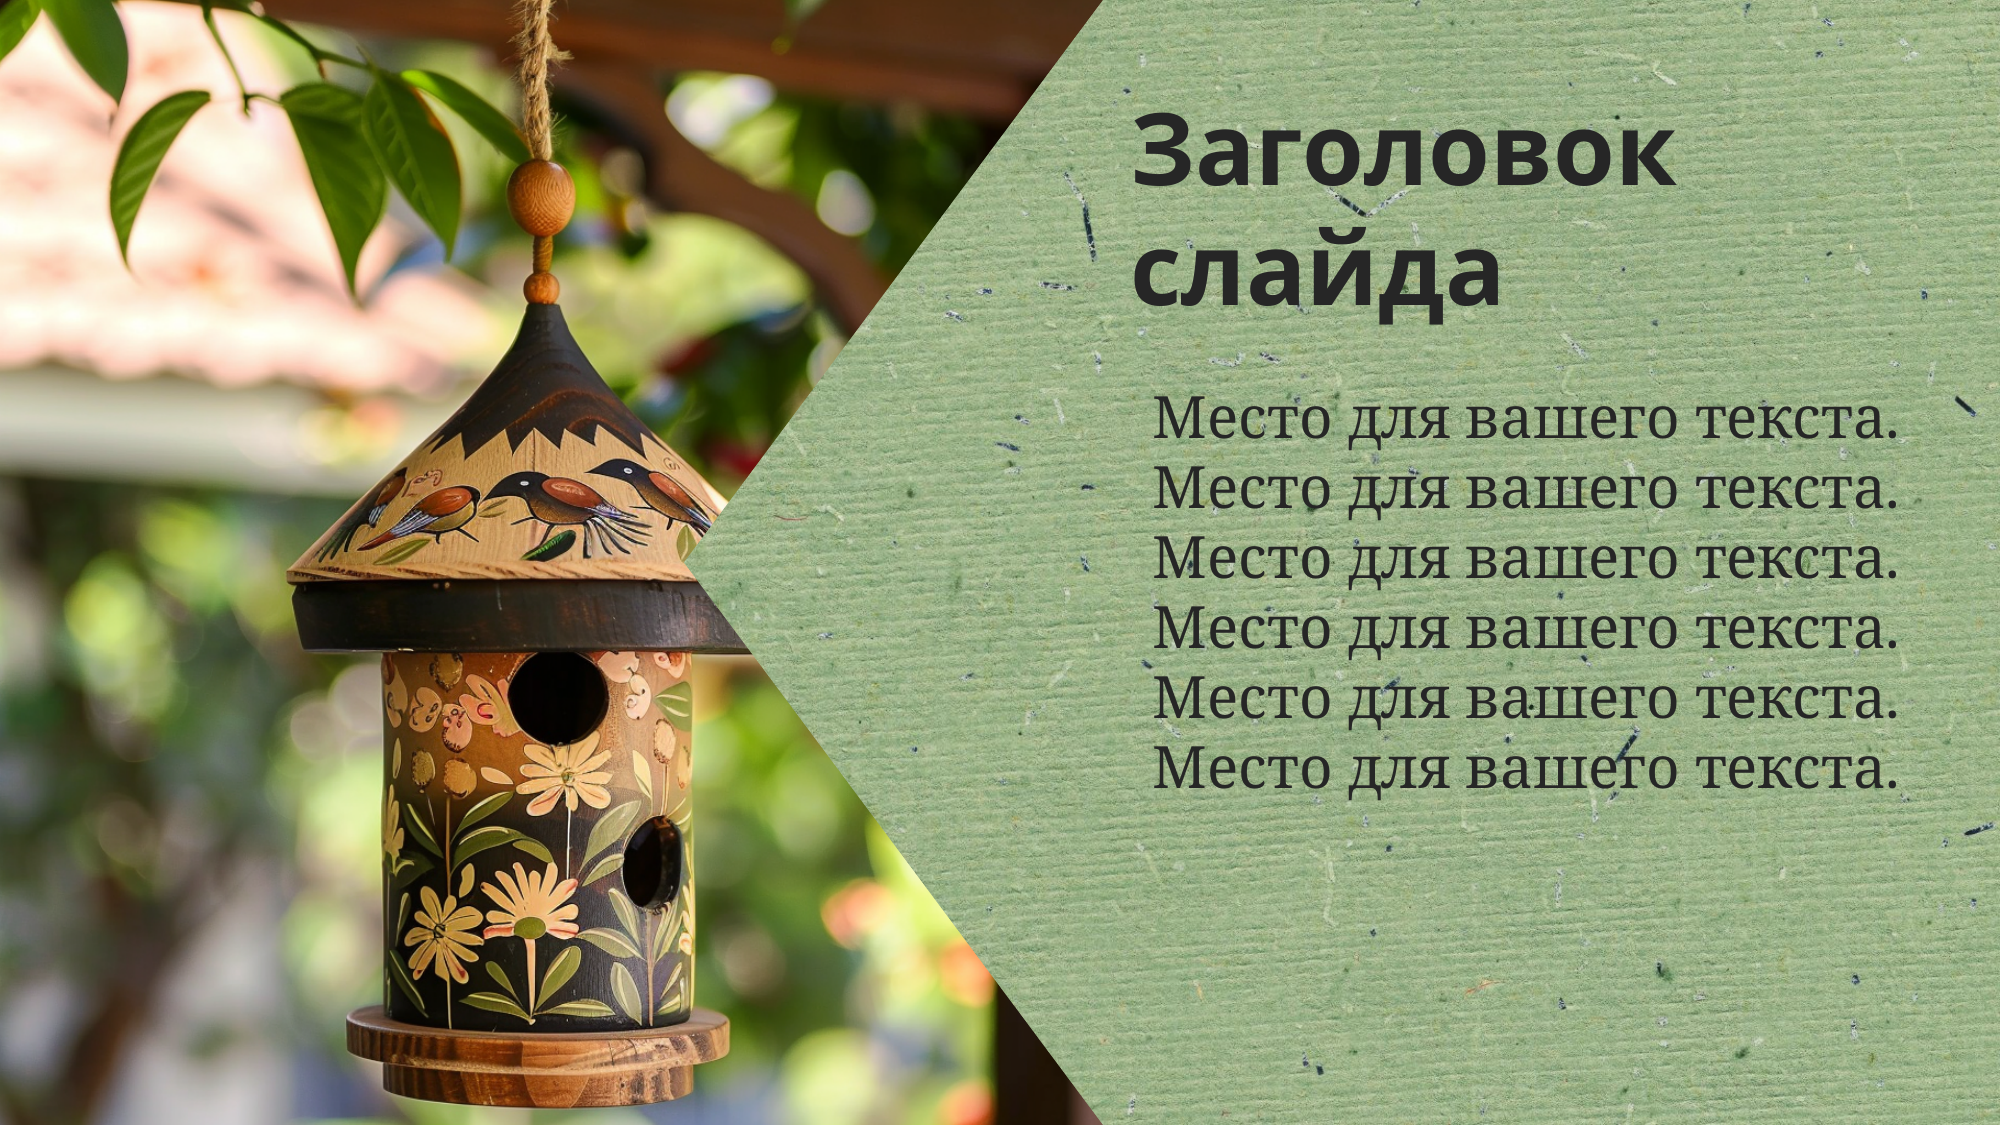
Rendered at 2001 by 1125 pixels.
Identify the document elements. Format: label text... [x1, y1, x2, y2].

text_box Место для вашего текста. Место для вашего текста. Место для вашего текста. Место для вашего текста. Место для вашего текста. Место для вашего текста. [1103, 373, 1972, 878]
picture [0, 0, 1103, 1125]
text_box Заголовок слайда [1115, 77, 1811, 333]
